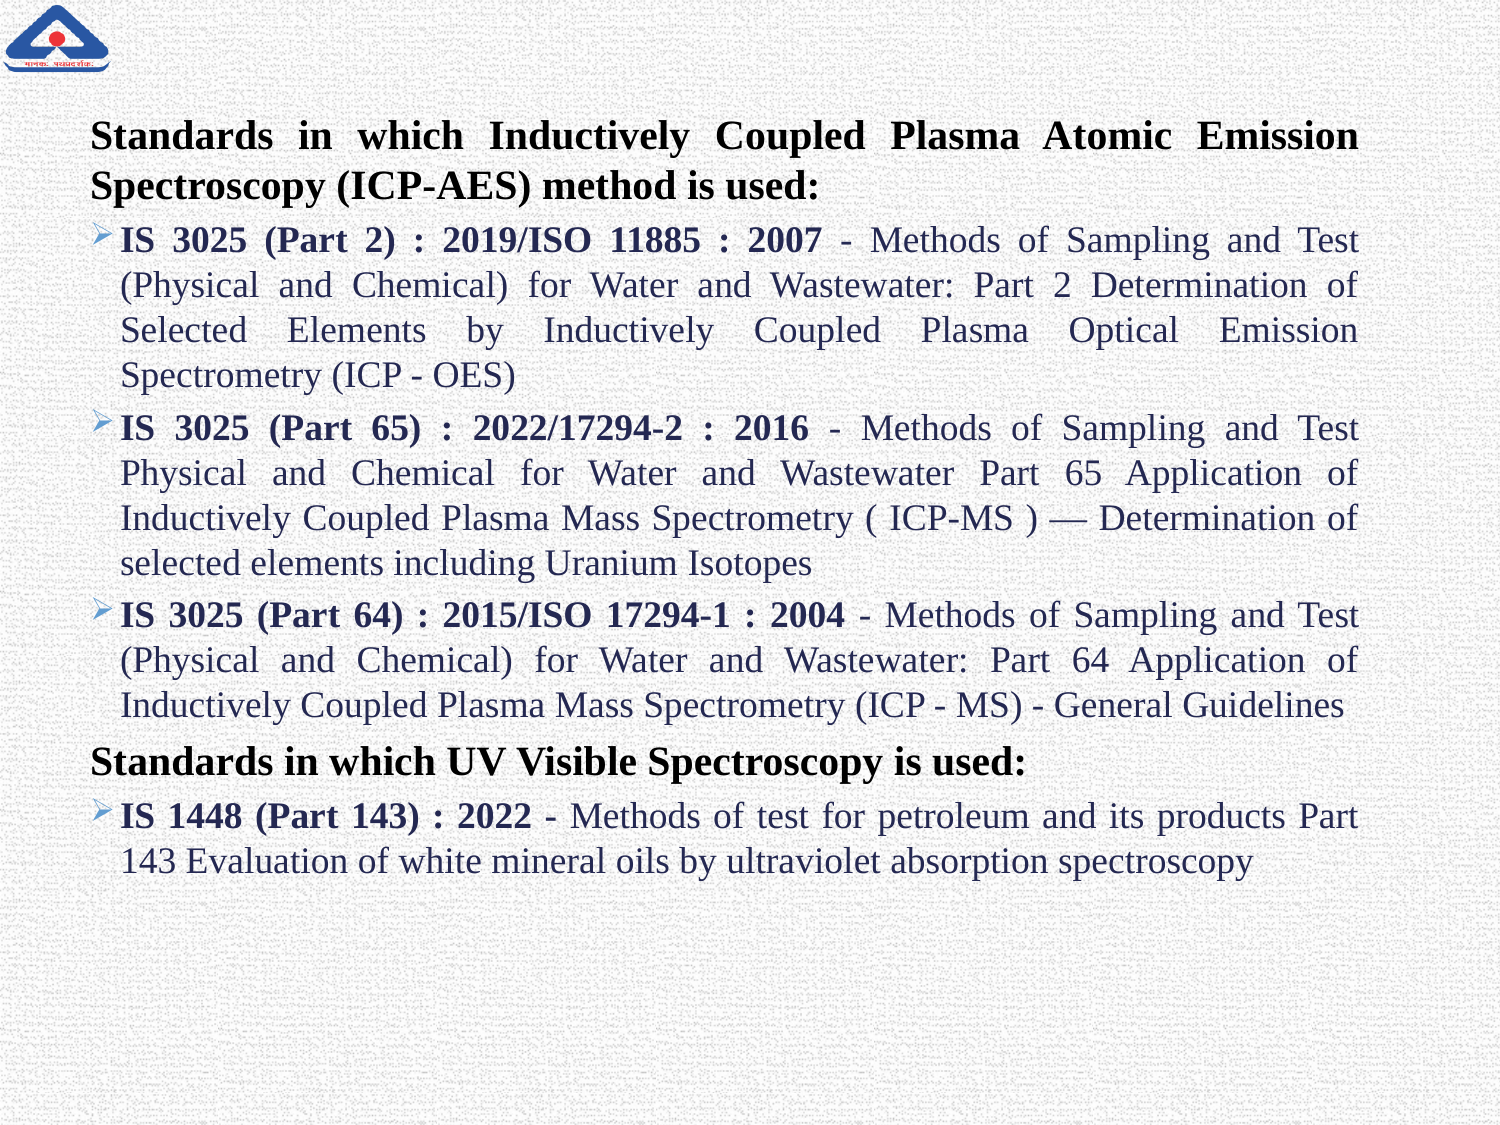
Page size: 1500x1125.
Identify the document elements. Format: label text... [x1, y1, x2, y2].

list Standards in which Inductively Coupled Plasma Atomic Emission Spectroscopy (ICP-AES) method is used: IS 3025 (Part 2) : 2019/ISO 11885 : 2007 - Methods of Sampling and Test (Physical and Chemical) for Water and Wastewater: Part 2 Determination of Selected Elements by Inductively Coupled Plasma Optical Emission Spectrometry (ICP - OES) IS 3025 (Part 65) : 2022/17294-2 : 2016 - Methods of Sampling and Test Physical and Chemical for Water and Wastewater Part 65 Application of Inductively Coupled Plasma Mass Spectrometry ( ICP-MS ) — Determination of selected elements including Uranium Isotopes IS 3025 (Part 64) : 2015/ISO 17294-1 : 2004 - Methods of Sampling and Test (Physical and Chemical) for Water and Wastewater: Part 64 Application of Inductively Coupled Plasma Mass Spectrometry (ICP - MS) - General Guidelines Standards in which UV Visible Spectroscopy is used: IS 1448 (Part 143) : 2022 - Methods of test for petroleum and its products Part 143 Evaluation of white mineral oils by ultraviolet absorption spectroscopy [75, 99, 1375, 975]
picture [0, 1, 113, 75]
